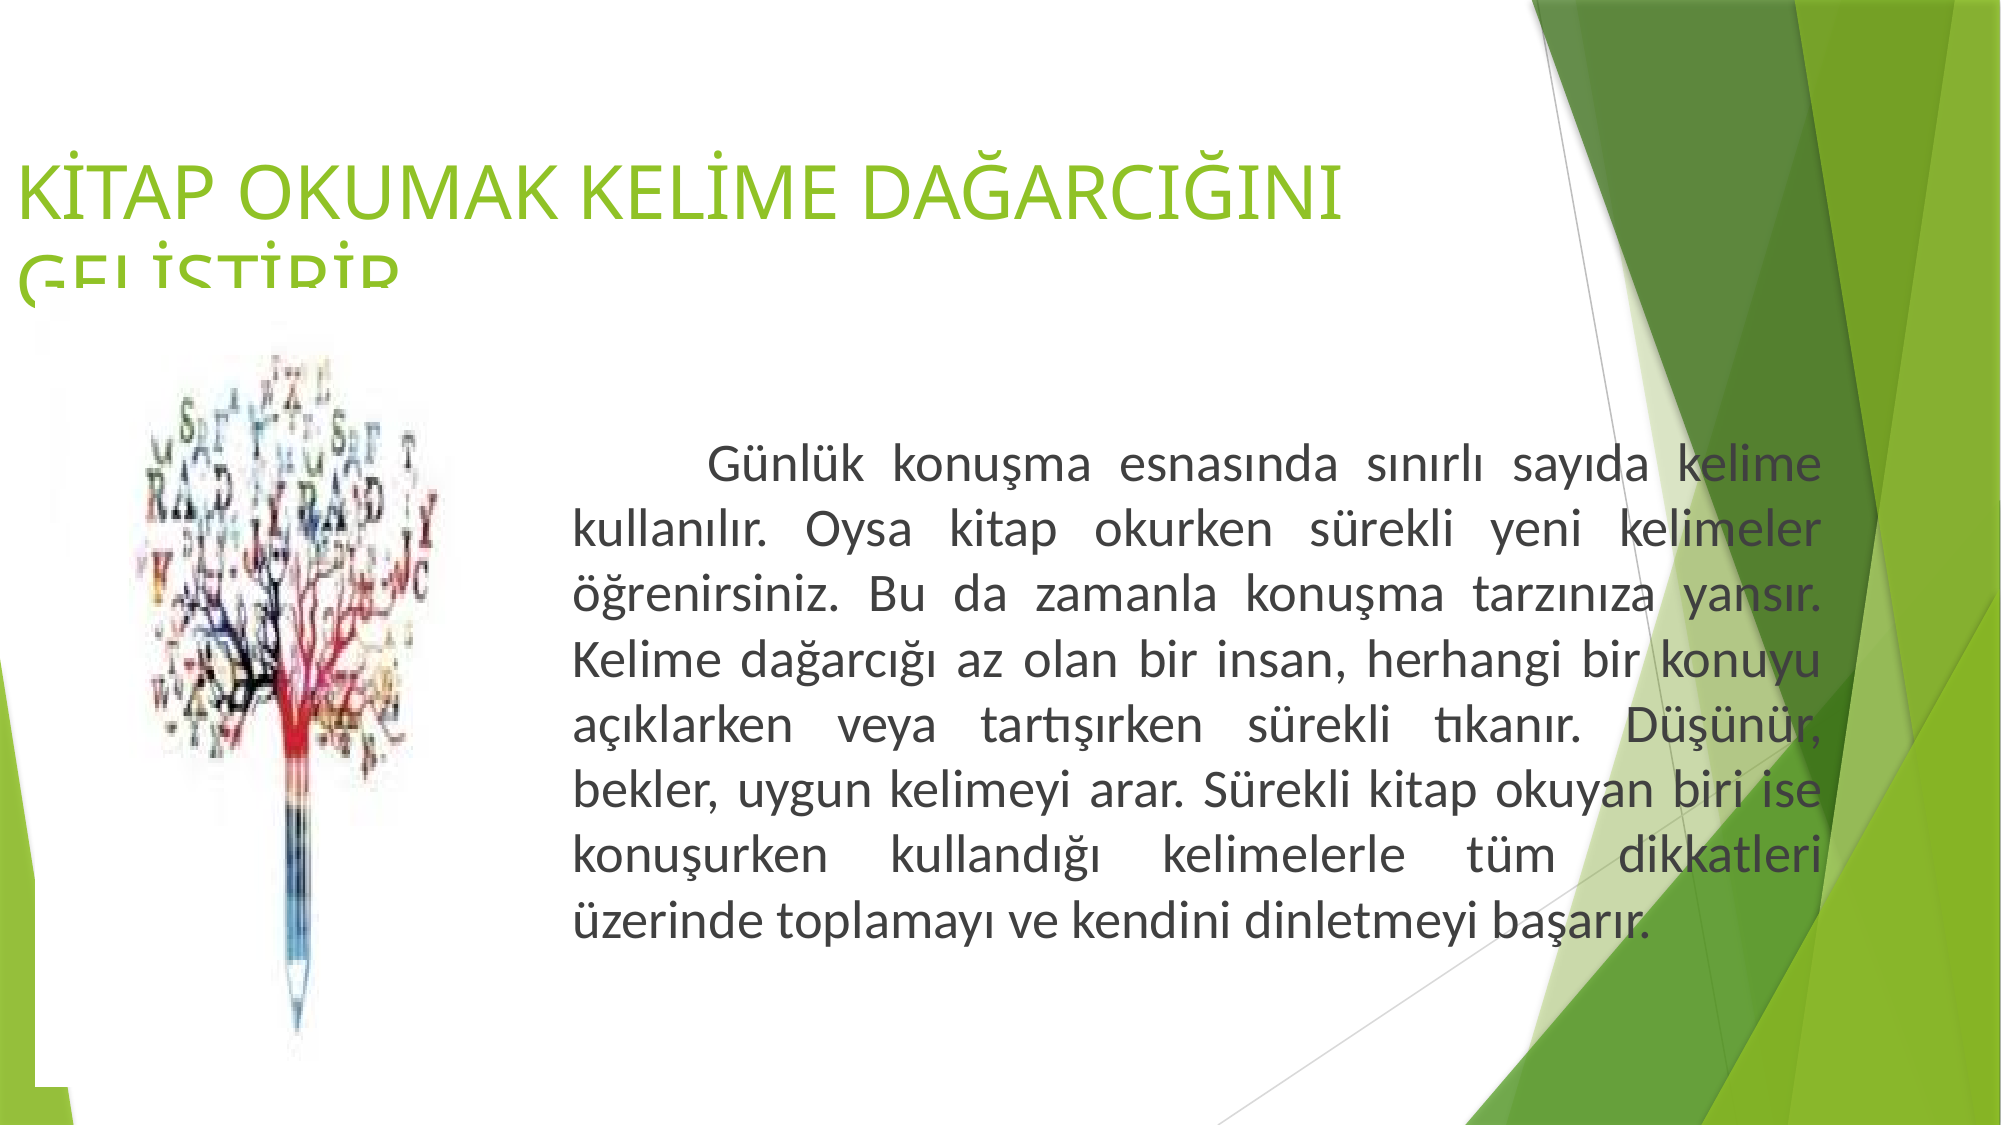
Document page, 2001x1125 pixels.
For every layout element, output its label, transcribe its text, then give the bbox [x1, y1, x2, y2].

title KİTAP OKUMAK KELİME DAĞARCIĞINI GELİŞTİRİR [0, 137, 1636, 369]
list Günlük konuşma esnasında sınırlı sayıda kelime kullanılır. Oysa kitap okurken sürekli yeni kelimeler öğrenirsiniz. Bu da zamanla konuşma tarzınıza yansır. Kelime dağarcığı az olan bir insan, herhangi bir konuyu açıklarken veya tartışırken sürekli tıkanır. Düşünür, bekler, uygun kelimeyi arar. Sürekli kitap okuyan biri ise konuşurken kullandığı kelimelerle tüm dikkatleri üzerinde toplamayı ve kendini dinletmeyi başarır. [563, 419, 1839, 964]
picture [34, 288, 558, 1088]
